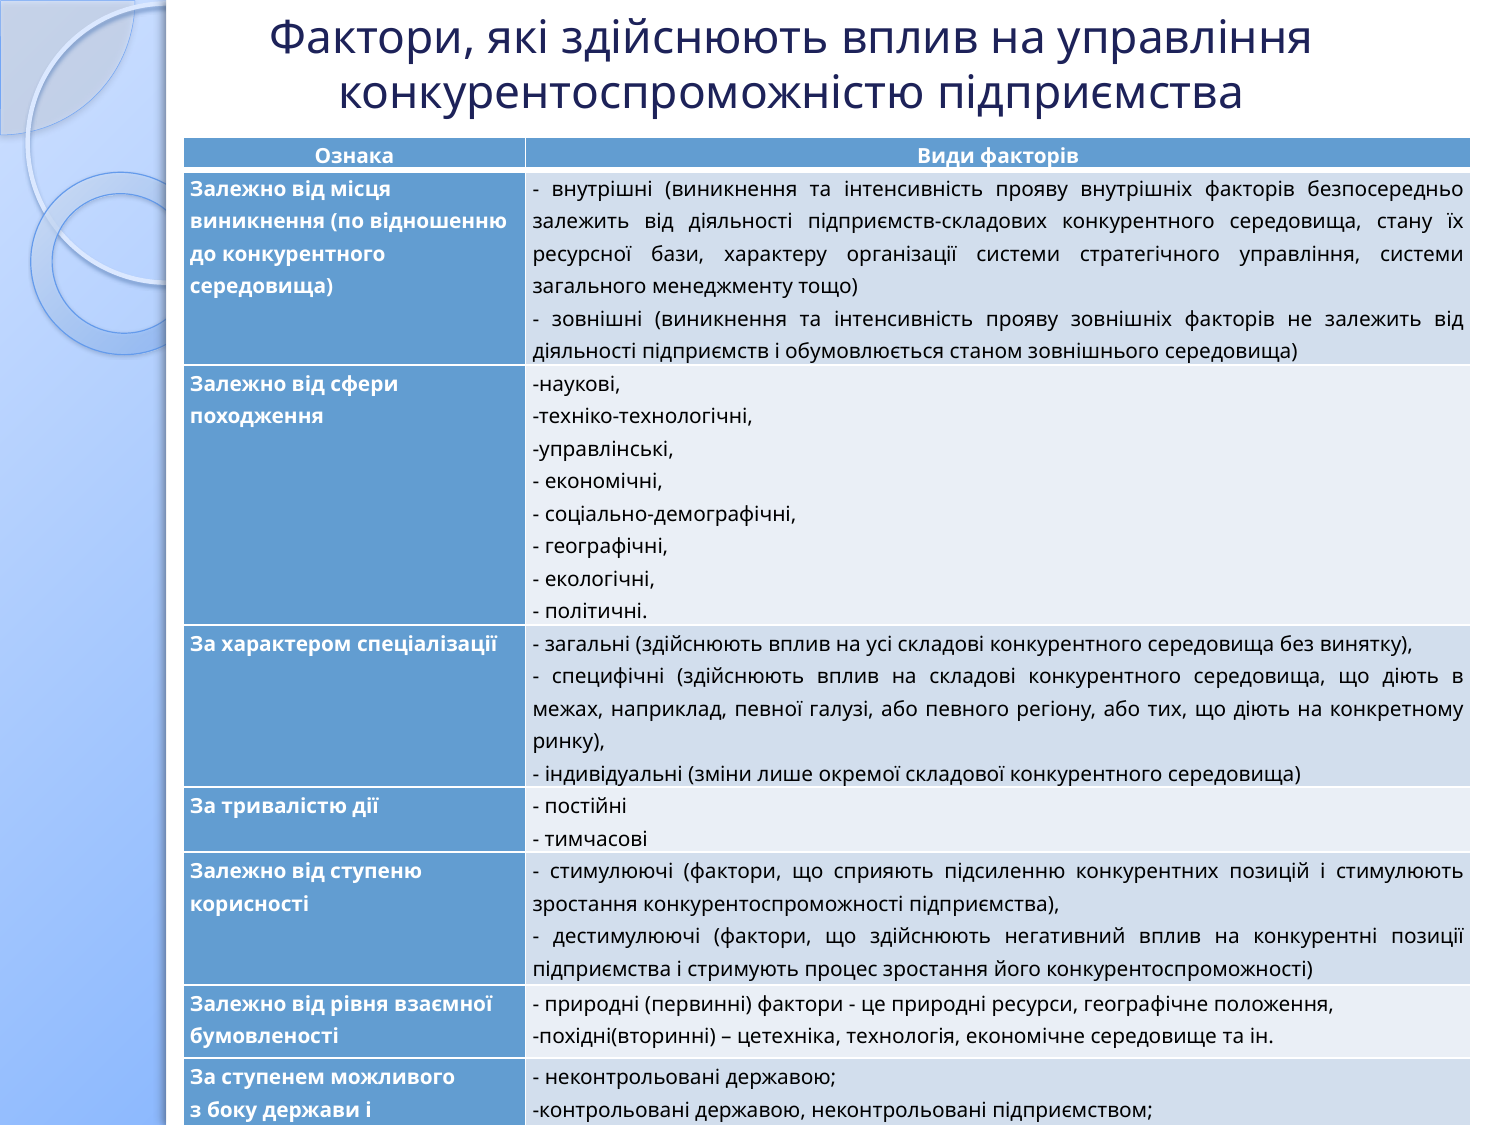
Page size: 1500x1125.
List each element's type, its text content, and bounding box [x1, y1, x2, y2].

table_header Ознака [184, 138, 525, 167]
table_cell - постійні - тимчасові [526, 788, 1470, 851]
table_cell За ступенем можливого з боку держави і підприємства [184, 1059, 525, 1125]
table_cell Залежно від ступеню корисності [184, 853, 525, 984]
table_header Види факторів [526, 138, 1470, 167]
table_cell Залежно від рівня взаємної бумовленості [184, 986, 525, 1057]
table_cell Залежно від місця виникнення (по відношенню до конкурентного середовища) [184, 173, 525, 364]
table_cell - неконтрольовані державою; -контрольовані державою, неконтрольовані підприємством; - контрольовані підприємством [526, 1059, 1470, 1125]
table_cell За тривалістю дії [184, 788, 525, 851]
table_cell - загальні (здійснюють вплив на усі складові конкурентного середовища без винятку), - специфічні (здійснюють вплив на складові конкурентного середовища, що діють в межах, наприклад, певної галузі, або певного регіону, або тих, що діють на конкретному ринку), - індивідуальні (зміни лише окремої складової конкурентного середовища) [526, 626, 1470, 786]
table_cell Залежно від сфери походження [184, 366, 525, 624]
title Фактори, які здійснюють вплив на управління конкурентоспроможністю підприємства [183, 0, 1400, 126]
table_cell За характером спеціалізації [184, 626, 525, 786]
table_cell -наукові, -техніко-технологічні, -управлінські, - економічні, - соціально-демографічні, - географічні, - екологічні, - політичні. [526, 366, 1470, 624]
table_cell - природні (первинні) фактори - це природні ресурси, географічне положення, -похідні(вторинні) – цетехніка, технологія, економічне середовище та ін. [526, 986, 1470, 1057]
table_cell - стимулюючі (фактори, що сприяють підсиленню конкурентних позицій і стимулюють зростання конкурентоспроможності підприємства), - дестимулюючі (фактори, що здійснюють негативний вплив на конкурентні позиції підприємства і стримують процес зростання його конкурентоспроможності) [526, 853, 1470, 984]
table_cell - внутрішні (виникнення та інтенсивність прояву внутрішніх факторів безпосередньо залежить від діяльності підприємств-складових конкурентного середовища, стану їх ресурсної бази, характеру організації системи стратегічного управління, системи загального менеджменту тощо) - зовнішні (виникнення та інтенсивність прояву зовнішніх факторів не залежить від діяльності підприємств і обумовлюється станом зовнішнього середовища) [526, 173, 1470, 364]
